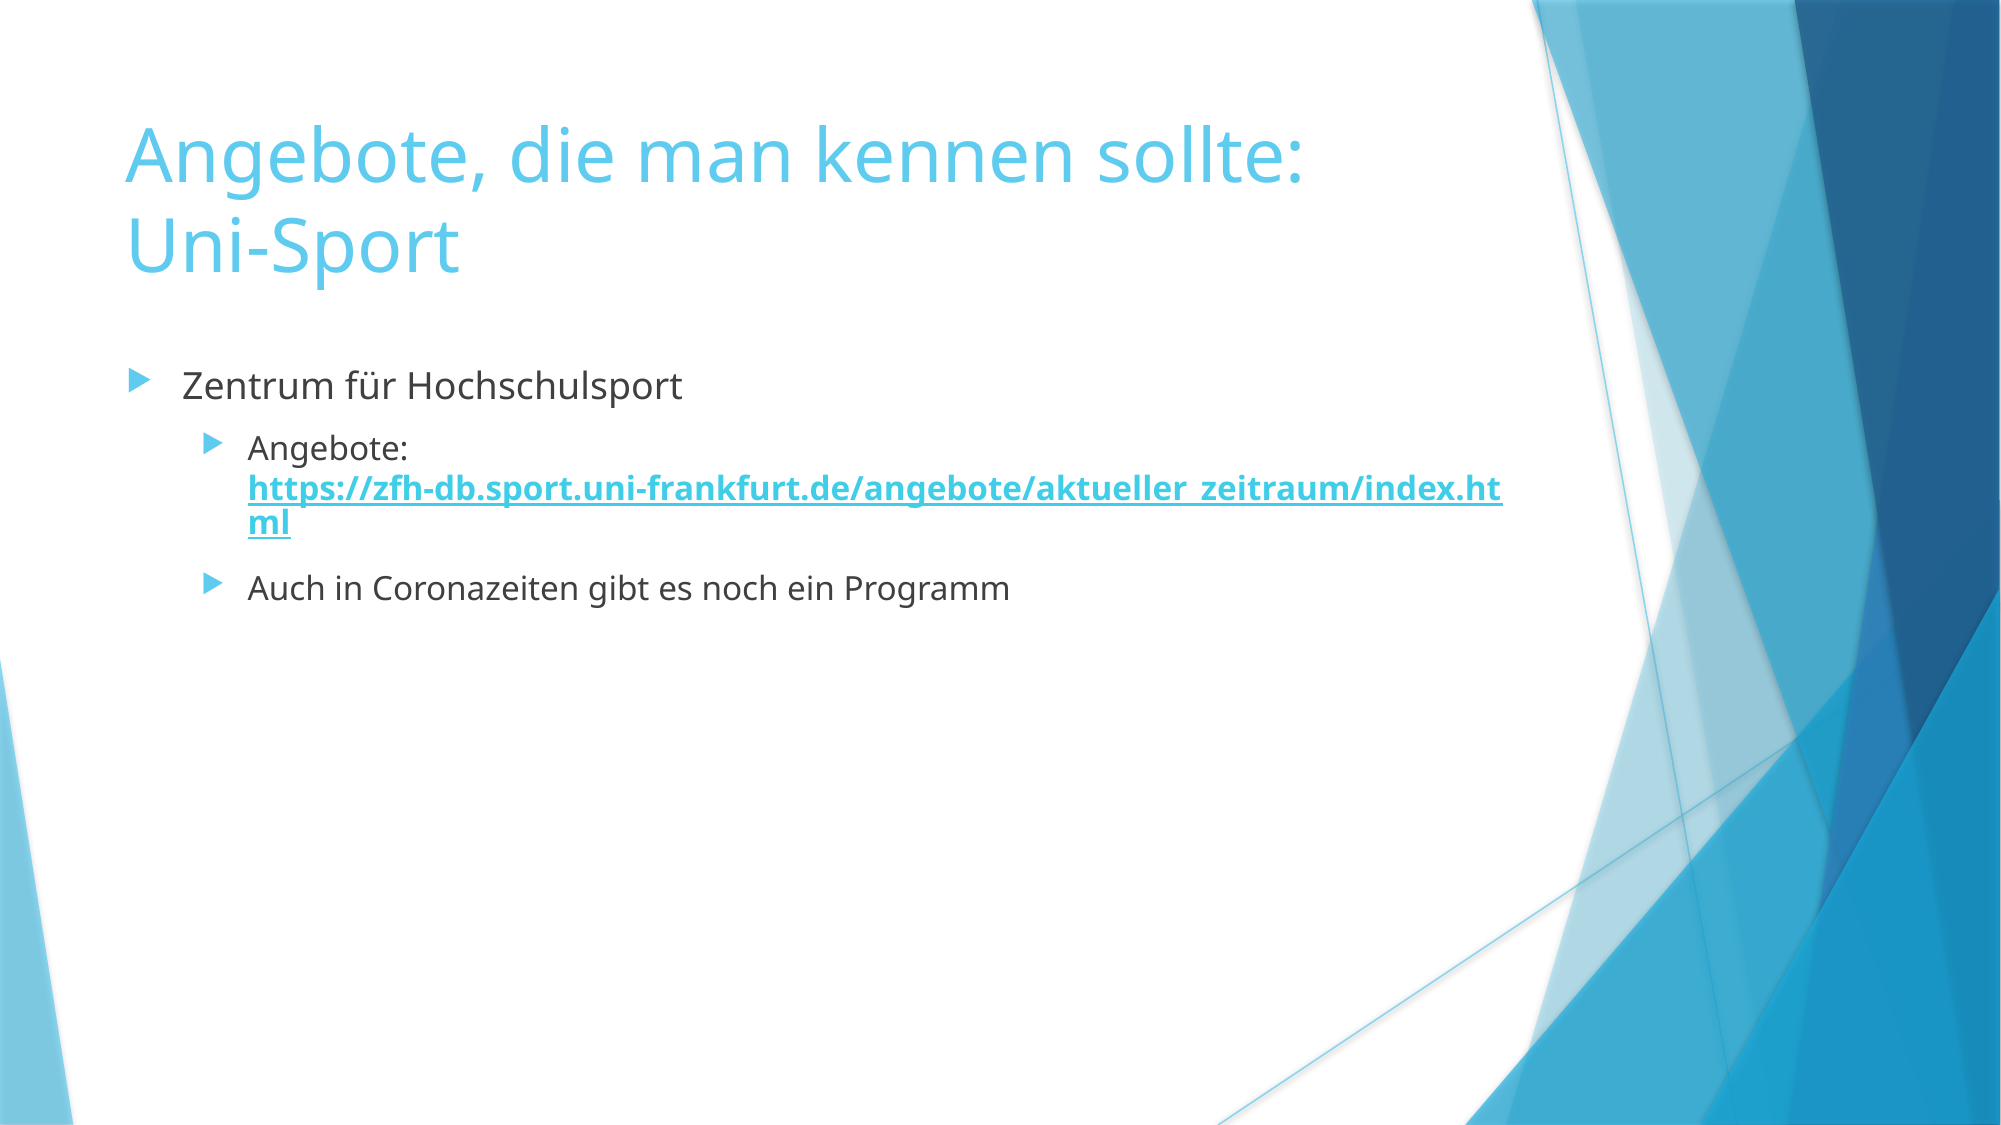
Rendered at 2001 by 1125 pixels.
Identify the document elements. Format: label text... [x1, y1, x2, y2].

text_box Angebote, die man kennen sollte: Uni-Sport [111, 99, 1521, 317]
text_box Zentrum für Hochschulsport Angebote: https://zfh-db.sport.uni-frankfurt.de/angebote/aktueller_zeitraum/index.html Auch in Coronazeiten gibt es noch ein Programm [111, 354, 1521, 991]
